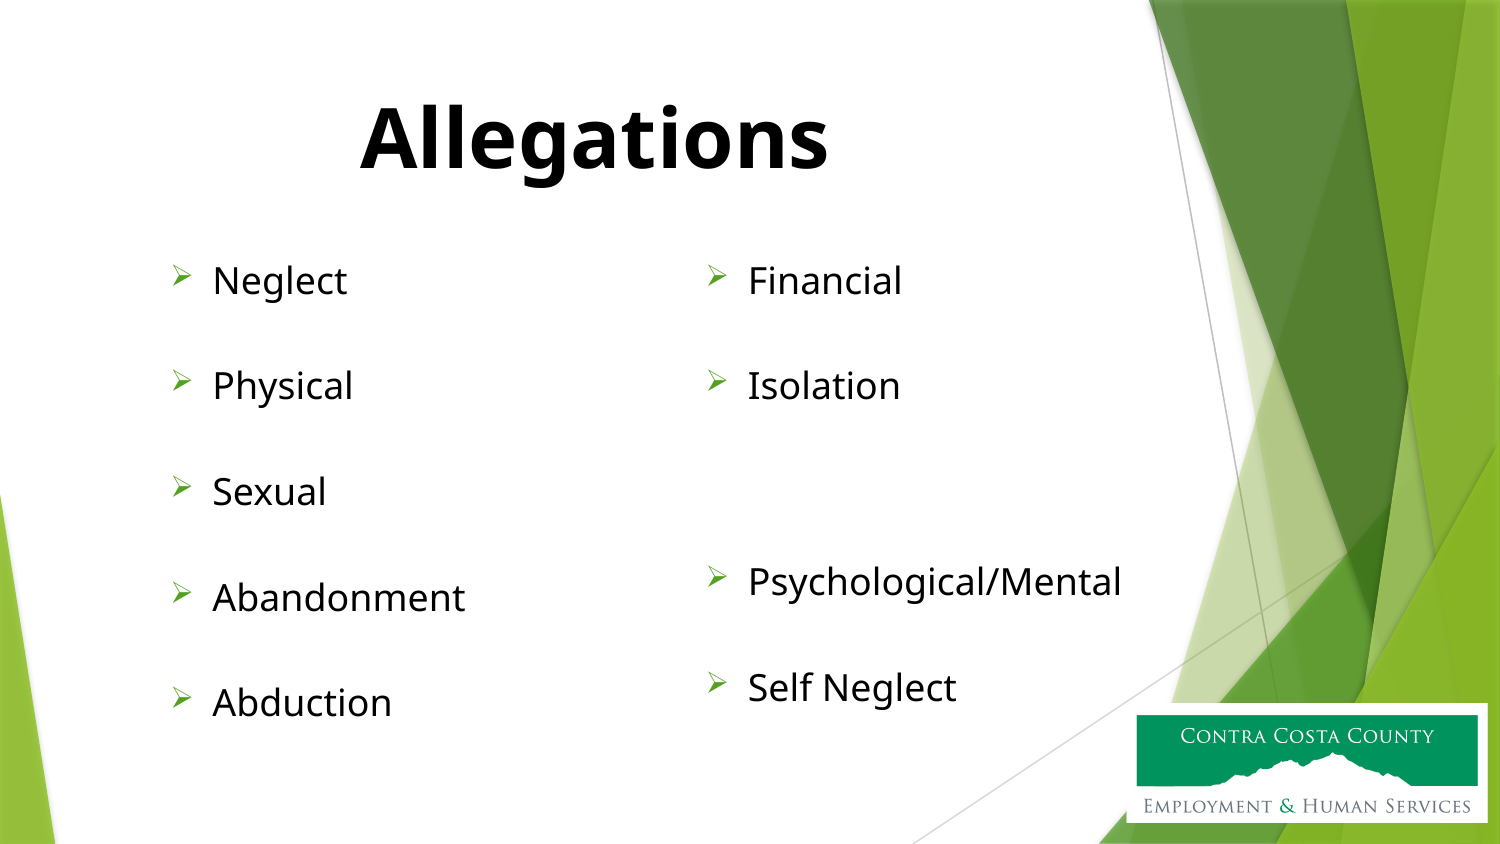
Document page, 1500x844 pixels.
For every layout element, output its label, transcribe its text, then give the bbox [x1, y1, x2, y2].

list Neglect Physical Sexual Abandonment Abduction Financial Isolation Psychological/Mental Self Neglect [155, 204, 1256, 711]
title Allegations [89, 77, 1102, 162]
picture [1125, 702, 1488, 824]
